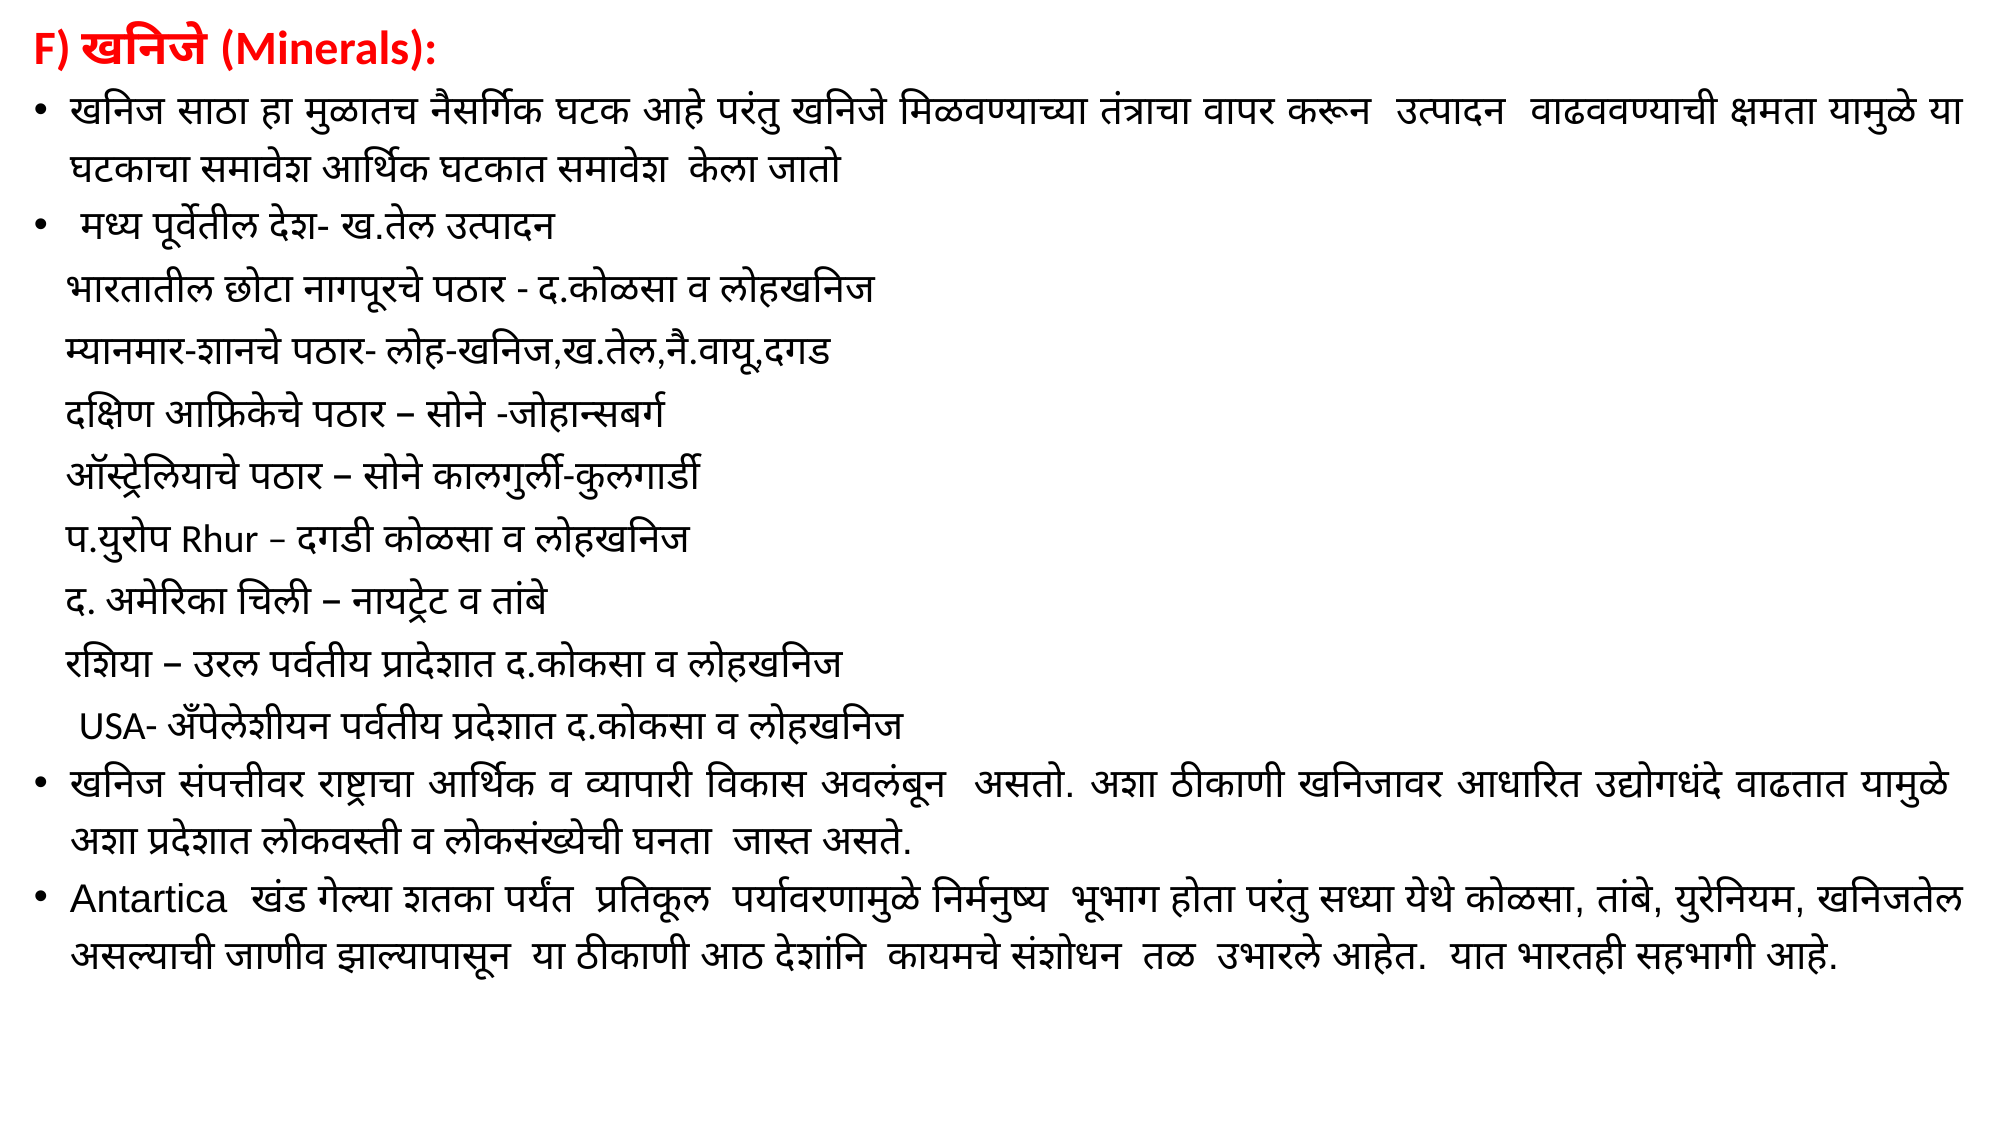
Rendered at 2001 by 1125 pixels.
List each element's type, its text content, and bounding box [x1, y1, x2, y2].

list F) खनिजे (Minerals): खनिज साठा हा मुळातच नैसर्गिक घटक आहे परंतु खनिजे मिळवण्याच्या तंत्राचा वापर करून उत्पादन वाढववण्याची क्षमता यामुळे या घटकाचा समावेश आर्थिक घटकात समावेश केला जातो मध्य पूर्वेतील देश- ख.तेल उत्पादन भारतातील छोटा नागपूरचे पठार - द.कोळसा व लोहखनिज म्यानमार-शानचे पठार- लोह-खनिज,ख.तेल,नै.वायू,दगड दक्षिण आफ्रिकेचे पठार – सोने -जोहान्सबर्ग ऑस्ट्रेलियाचे पठार – सोने कालगुर्ली-कुलगार्डी प.युरोप Rhur – दगडी कोळसा व लोहखनिज द. अमेरिका चिली – नायट्रेट व तांबे रशिया – उरल पर्वतीय प्रादेशात द.कोकसा व लोहखनिज USA- अँपेलेशीयन पर्वतीय प्रदेशात द.कोकसा व लोहखनिज खनिज संपत्तीवर राष्ट्राचा आर्थिक व व्यापारी विकास अवलंबून असतो. अशा ठीकाणी खनिजावर आधारित उद्योगधंदे वाढतात यामुळे अशा प्रदेशात लोकवस्ती व लोकसंख्येची घनता जास्त असते. Antartica खंड गेल्या शतका पर्यंत प्रतिकूल पर्यावरणामुळे निर्मनुष्य भूभाग होता परंतु सध्या येथे कोळसा, तांबे, युरेनियम, खनिजतेल असल्याची जाणीव झाल्यापासून या ठीकाणी आठ देशांनि कायमचे संशोधन तळ उभारले आहेत. यात भारतही सहभागी आहे. [18, 16, 1984, 1115]
